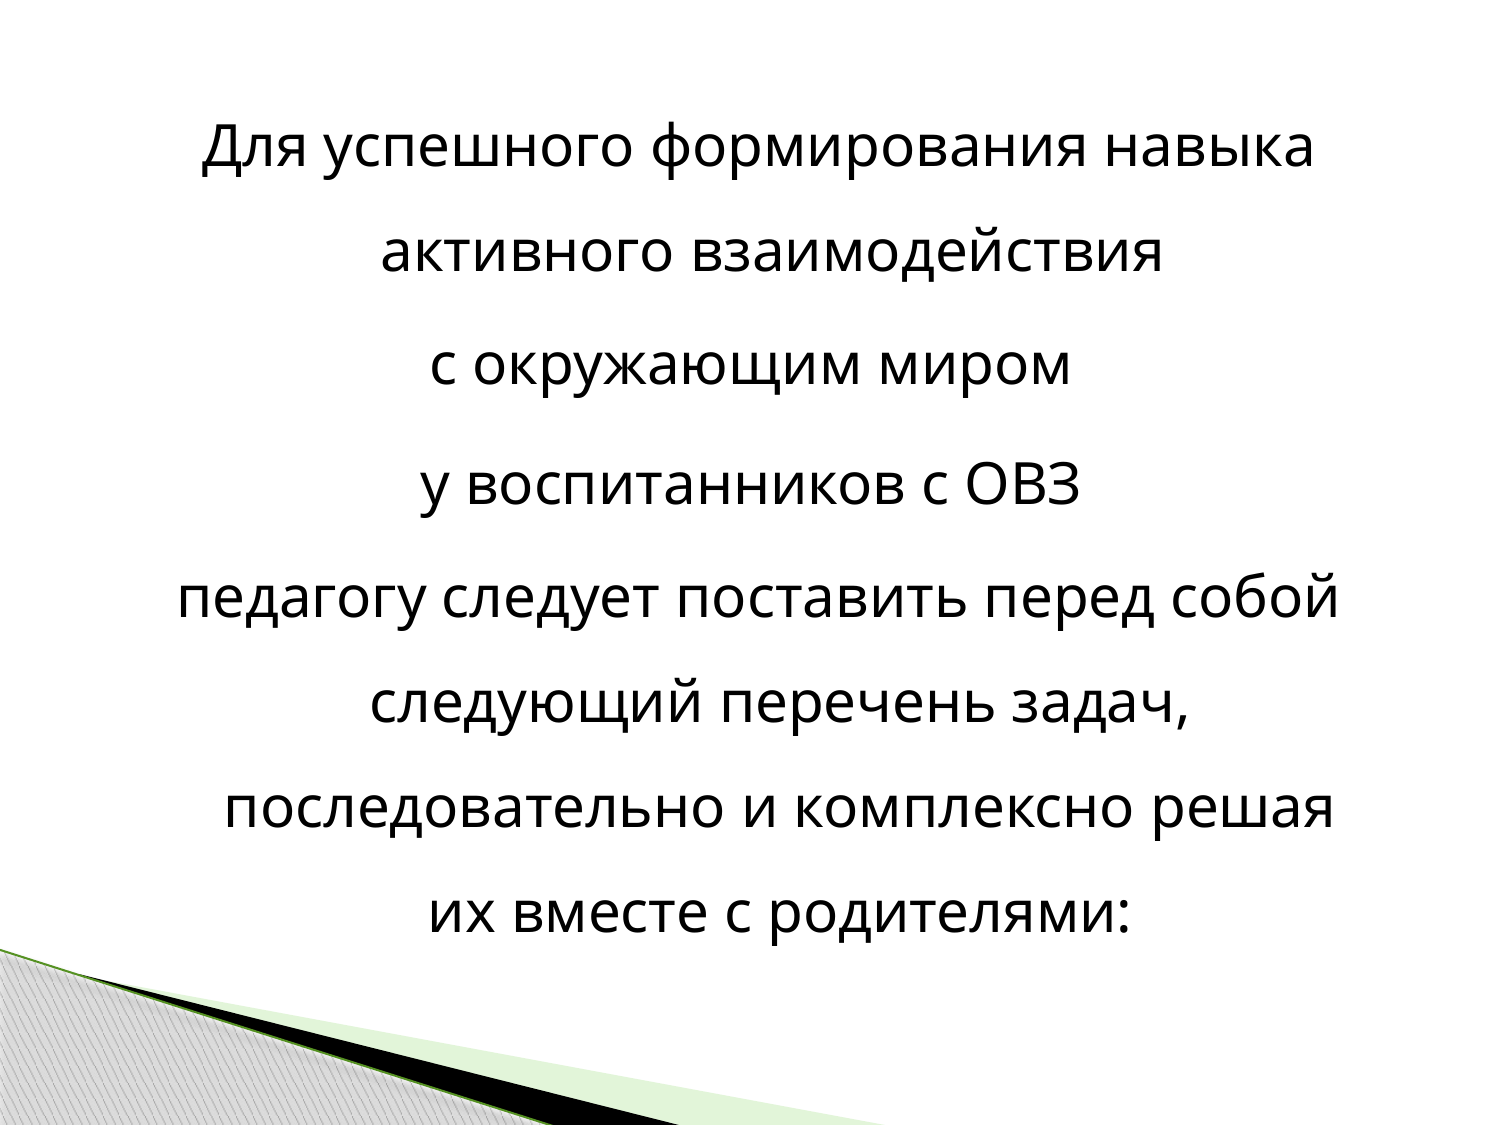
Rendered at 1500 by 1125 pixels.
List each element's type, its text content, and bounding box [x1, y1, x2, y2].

list Для успешного формирования навыка активного взаимодействия с окружающим миром у воспитанников с ОВЗ педагогу следует поставить перед собой следующий перечень задач, последовательно и комплексно решая их вместе с родителями: [41, 66, 1459, 964]
